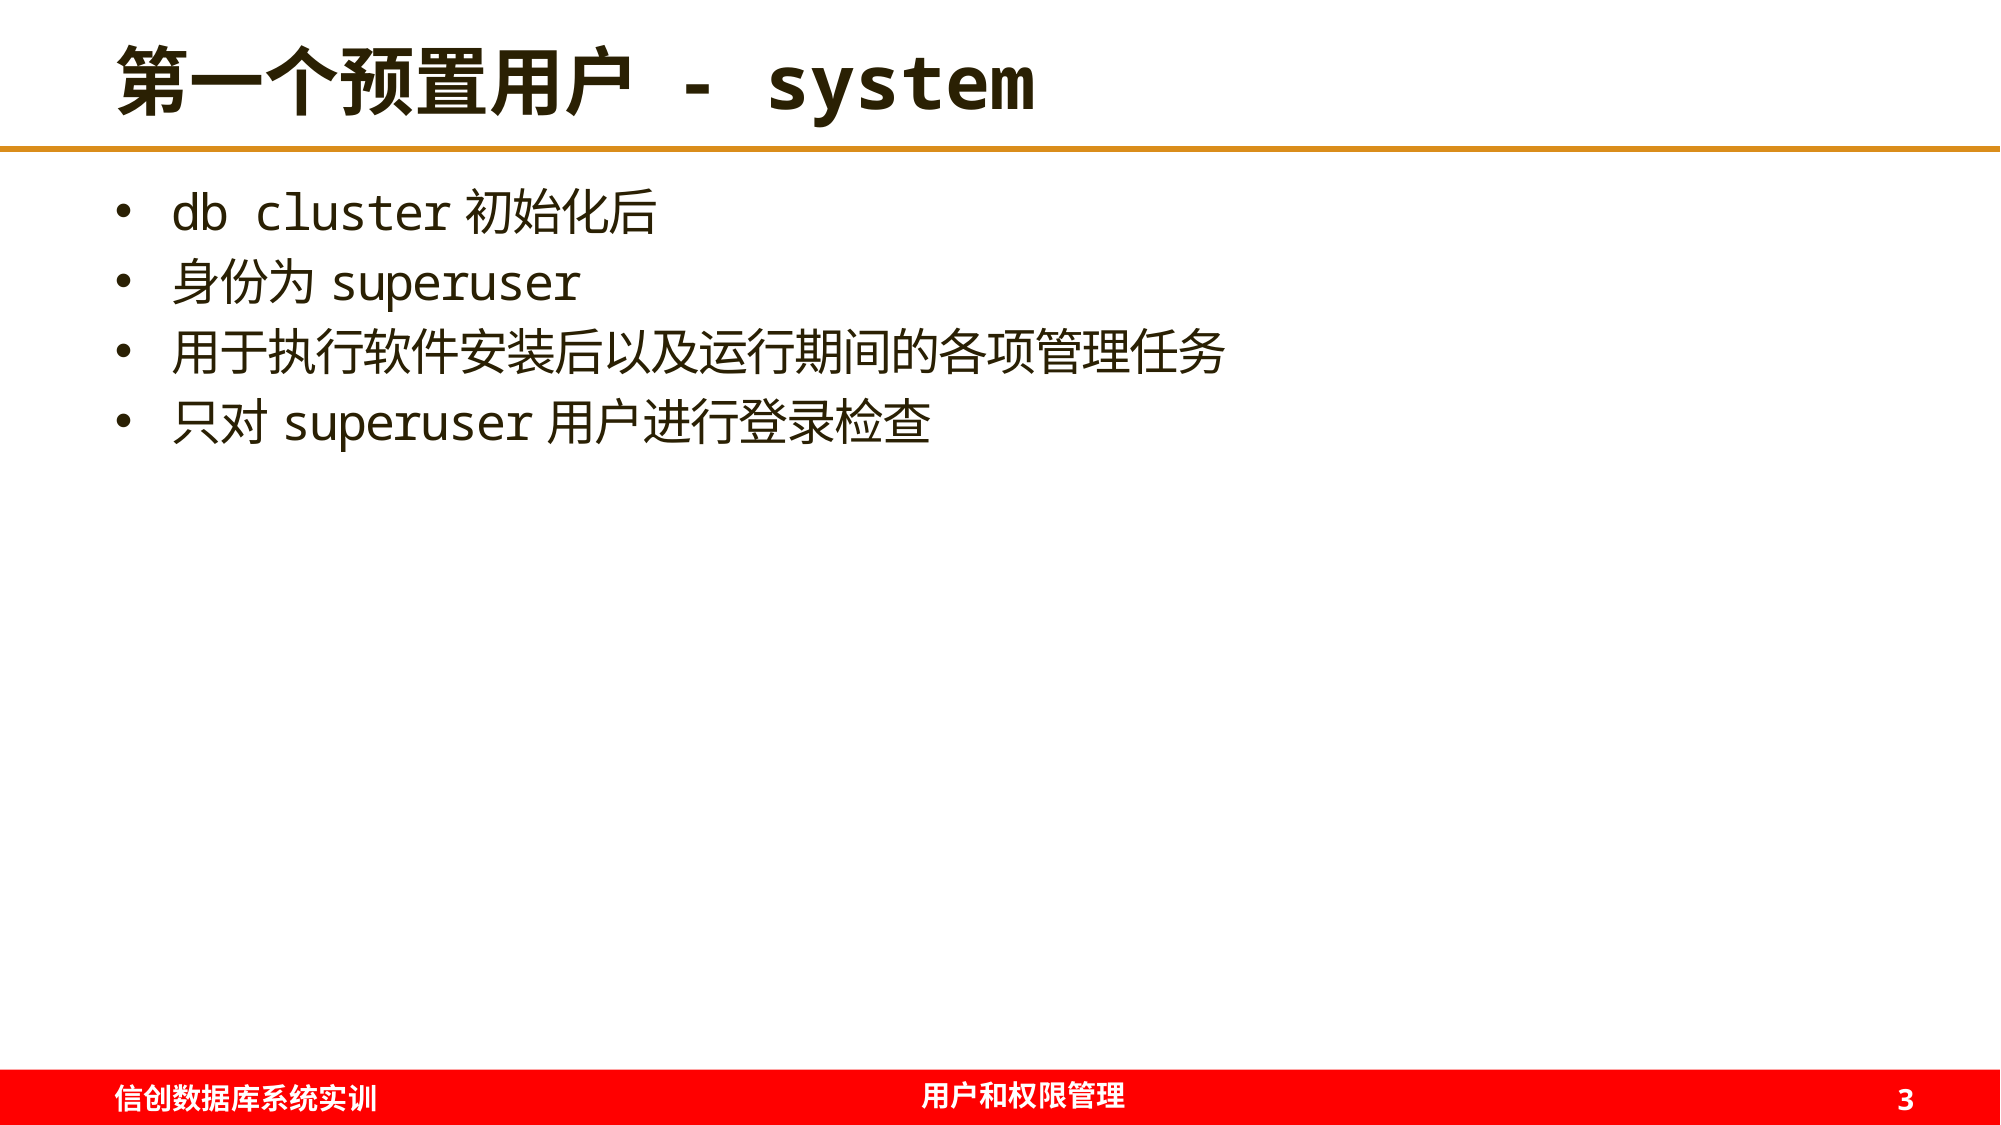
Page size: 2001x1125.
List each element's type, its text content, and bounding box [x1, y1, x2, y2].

list db cluster初始化后 身份为superuser 用于执行软件安装后以及运行期间的各项管理任务 只对superuser用户进行登录检查 [99, 172, 1900, 1029]
title 第一个预置用户 - system [99, 21, 1900, 138]
